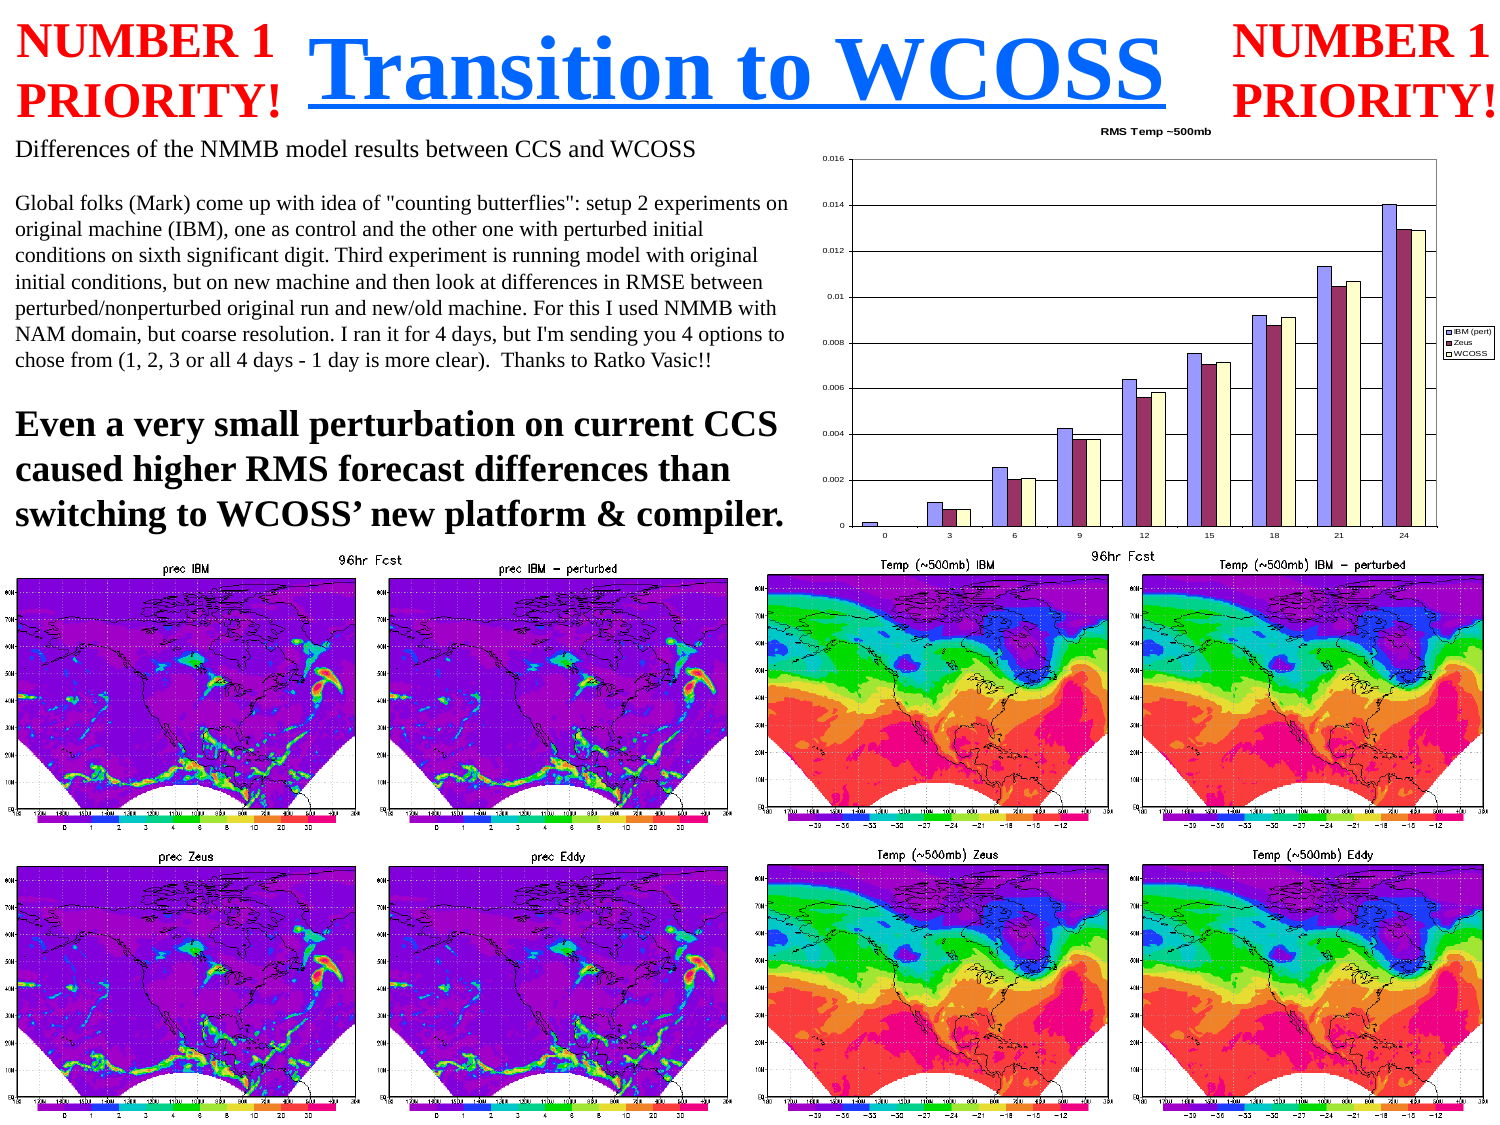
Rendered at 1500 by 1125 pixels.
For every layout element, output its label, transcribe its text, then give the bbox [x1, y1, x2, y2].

list Differences of the NMMB model results between CCS and WCOSS Global folks (Mark) come up with idea of "counting butterflies": setup 2 experiments on original machine (IBM), one as control and the other one with perturbed initial conditions on sixth significant digit. Third experiment is running model with original initial conditions, but on new machine and then look at differences in RMSE between perturbed/nonperturbed original run and new/old machine. For this I used NMMB with NAM domain, but coarse resolution. I ran it for 4 days, but I'm sending you 4 options to chose from (1, 2, 3 or all 4 days - 1 day is more clear). Thanks to Ratko Vasic!! Even a very small perturbation on current CCS caused higher RMS forecast differences than switching to WCOSS’ new platform & compiler. [0, 124, 807, 548]
picture [0, 549, 745, 1125]
text_box NUMBER 1 PRIORITY! [1, 0, 298, 135]
picture [749, 544, 1500, 1125]
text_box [812, 112, 1500, 544]
title Transition to WCOSS [298, 0, 1217, 124]
text_box NUMBER 1 PRIORITY! [1217, 0, 1500, 111]
